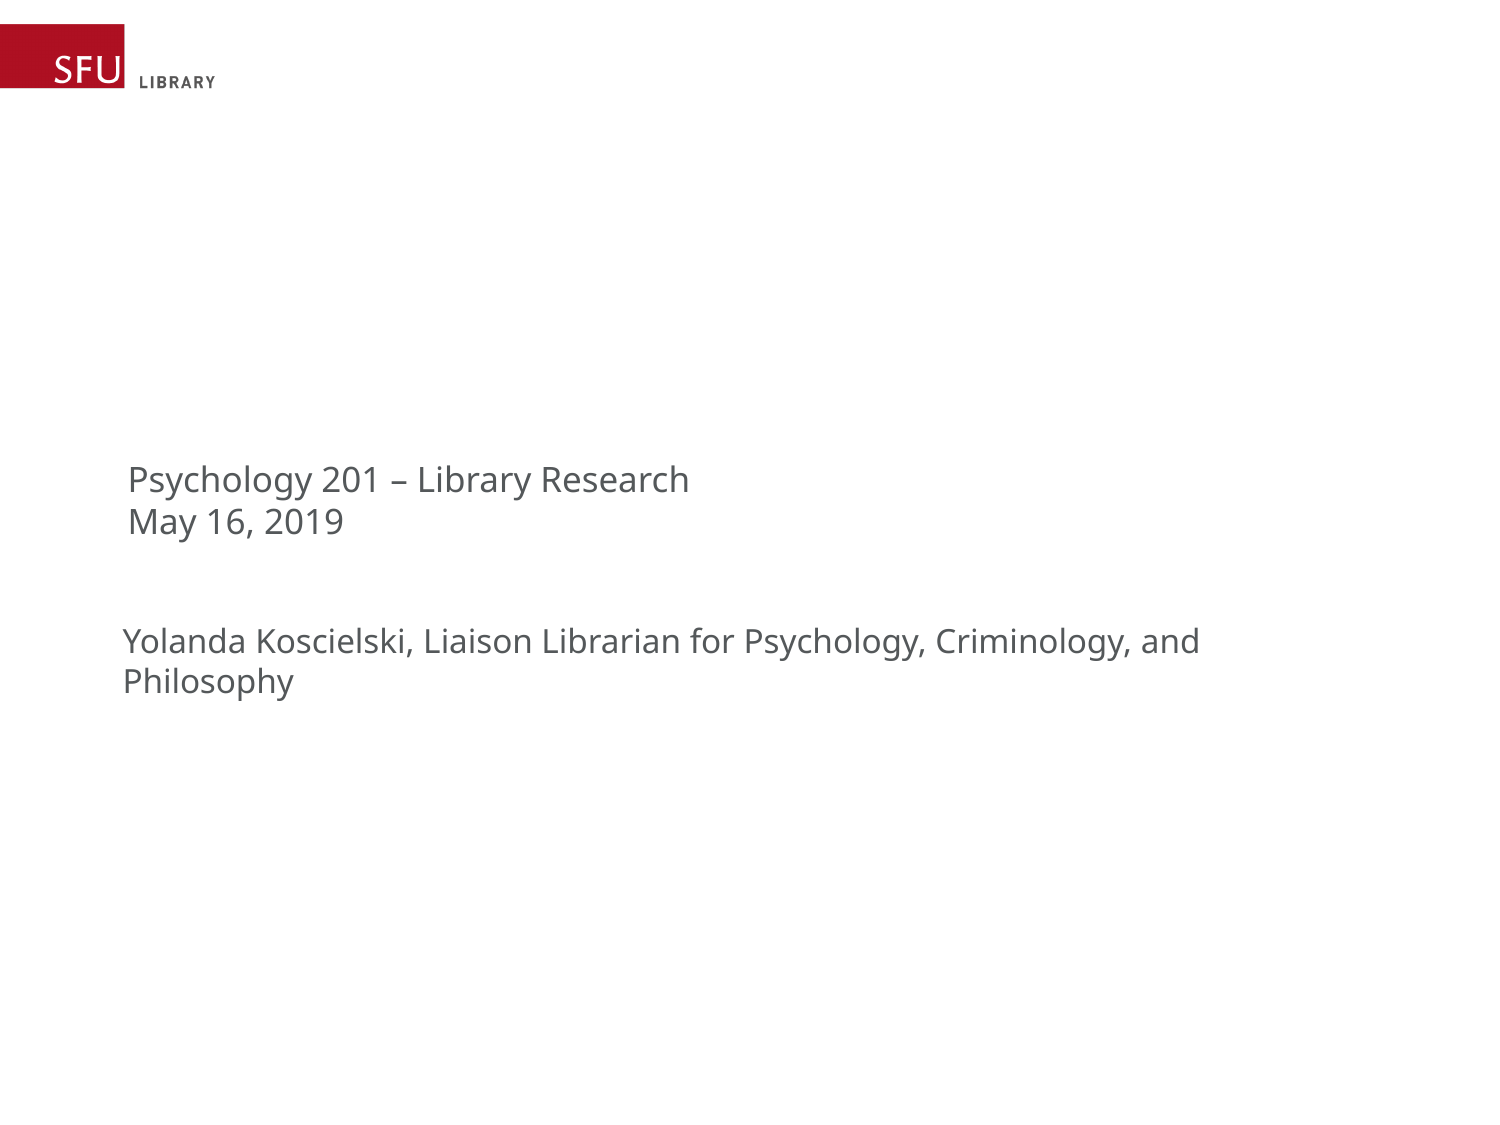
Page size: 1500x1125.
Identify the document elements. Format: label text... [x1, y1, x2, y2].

title Psychology 201 – Library Research May 16, 2019 [112, 450, 1388, 550]
subtitle Yolanda Koscielski, Liaison Librarian for Psychology, Criminology, and Philosophy [107, 612, 1383, 713]
picture [0, 24, 216, 92]
